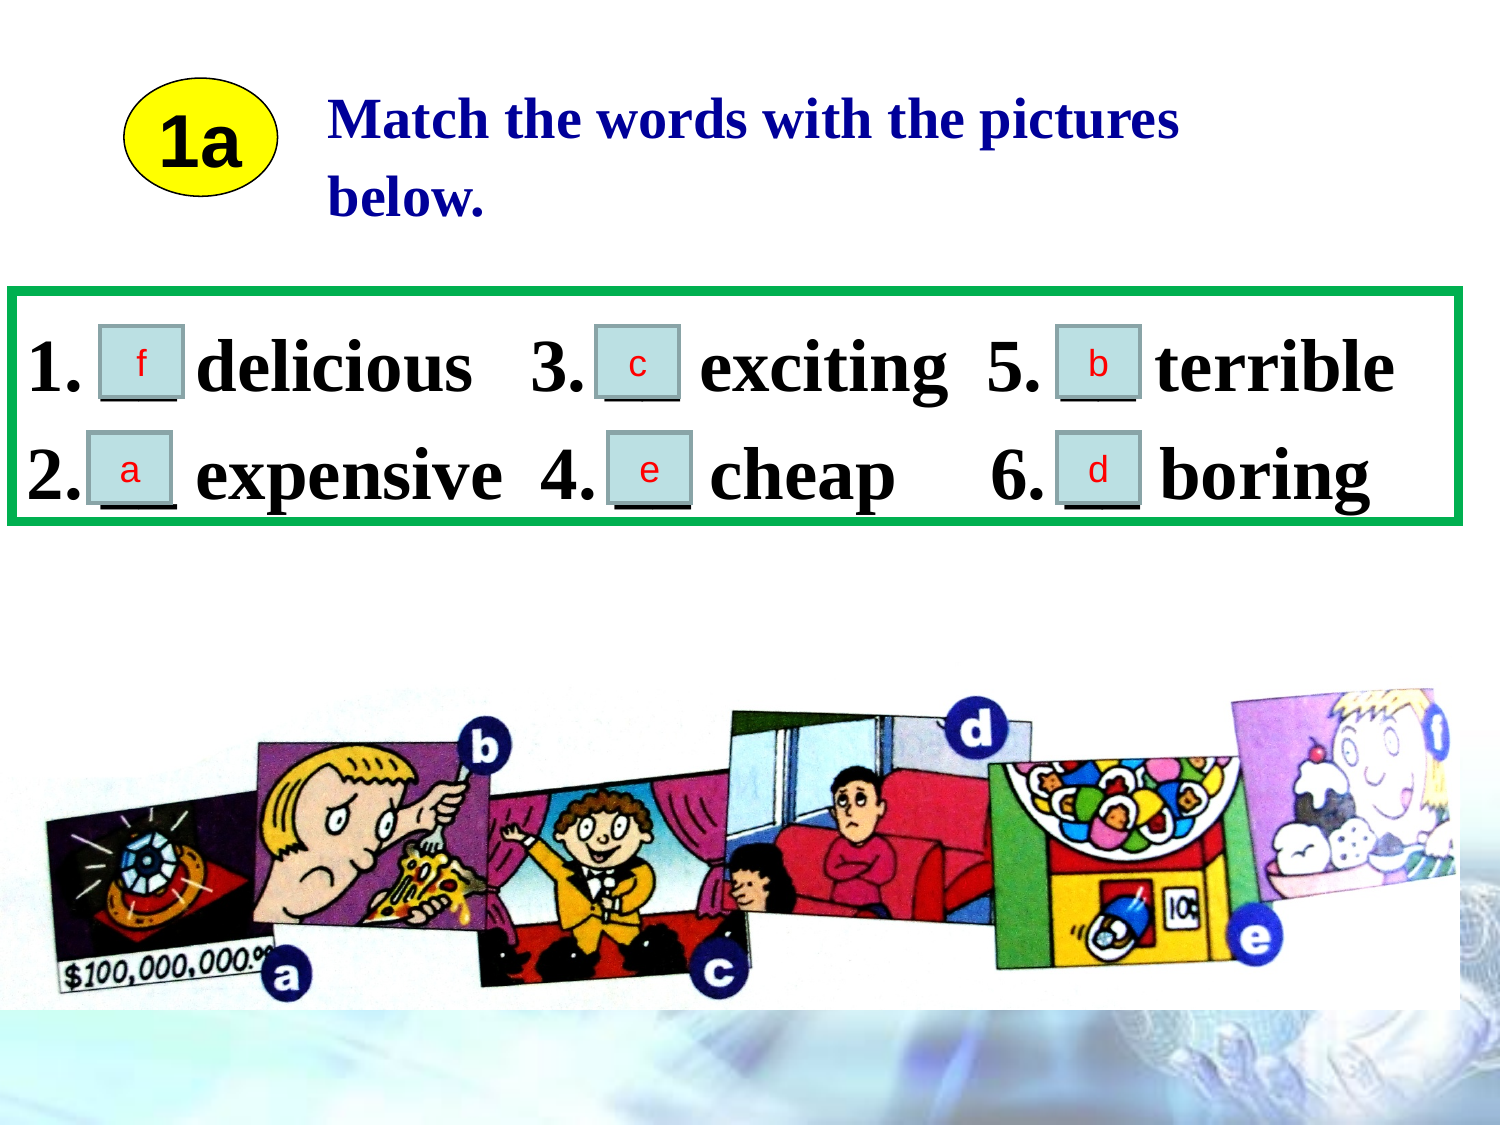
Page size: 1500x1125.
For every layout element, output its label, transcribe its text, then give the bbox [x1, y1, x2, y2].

text_box 1. __ delicious 3. __ exciting 5. __ terrible 2. __ expensive 4. __ cheap 6. __ boring [11, 290, 1459, 522]
text_box f [100, 326, 183, 398]
text_box Match the words with the pictures below. [312, 66, 1241, 235]
text_box b [1056, 326, 1140, 398]
text_box e [608, 432, 692, 504]
text_box a [88, 432, 172, 504]
text_box d [1056, 432, 1140, 504]
text_box c [596, 326, 680, 398]
picture [0, 0, 1500, 1125]
text_box 1a [123, 78, 278, 197]
